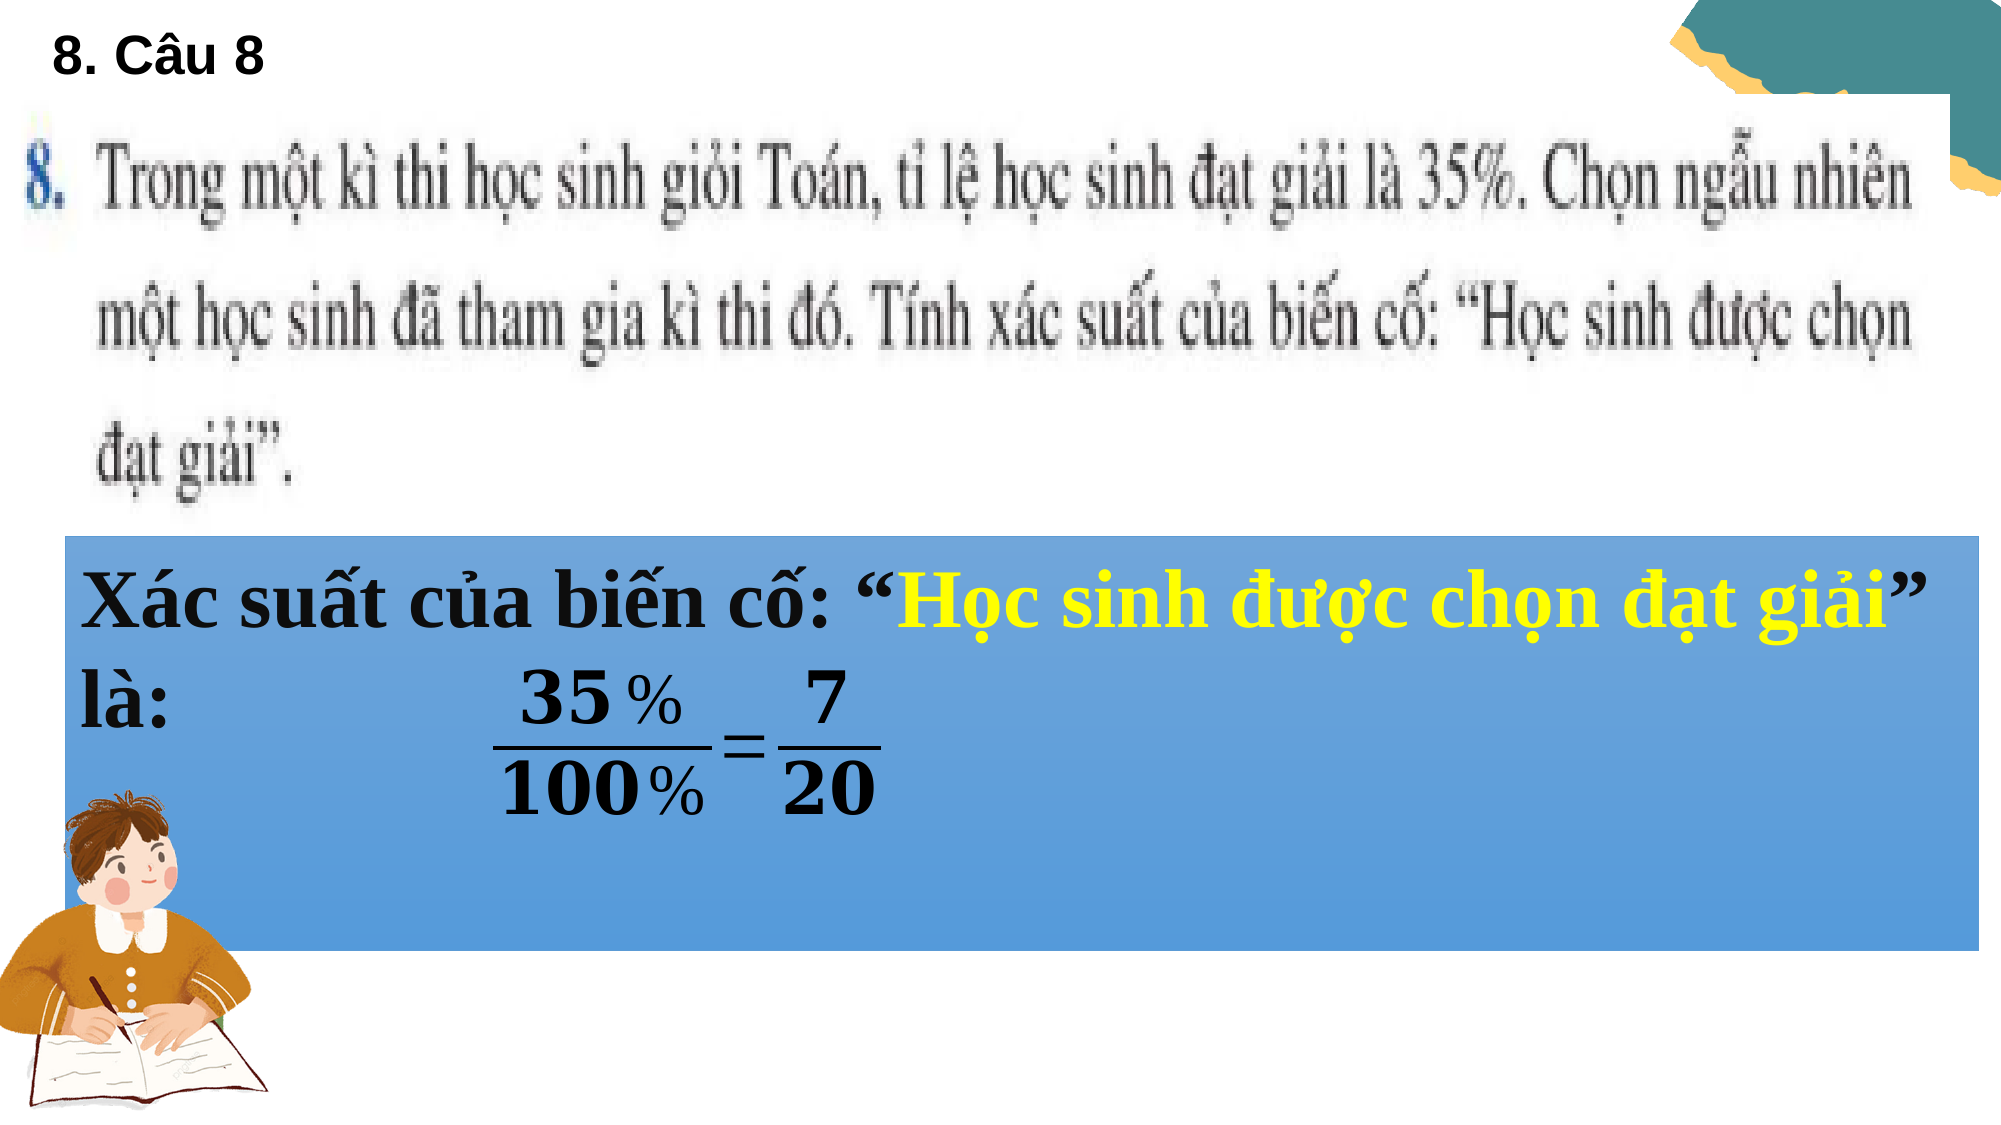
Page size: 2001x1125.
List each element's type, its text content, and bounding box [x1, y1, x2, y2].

text_box Xác suất của biến cố: “Học sinh được chọn đạt giải” là: [65, 536, 1979, 951]
picture [0, 0, 2001, 563]
text_box 8. Câu 8 [37, 11, 281, 93]
picture [0, 789, 282, 1114]
